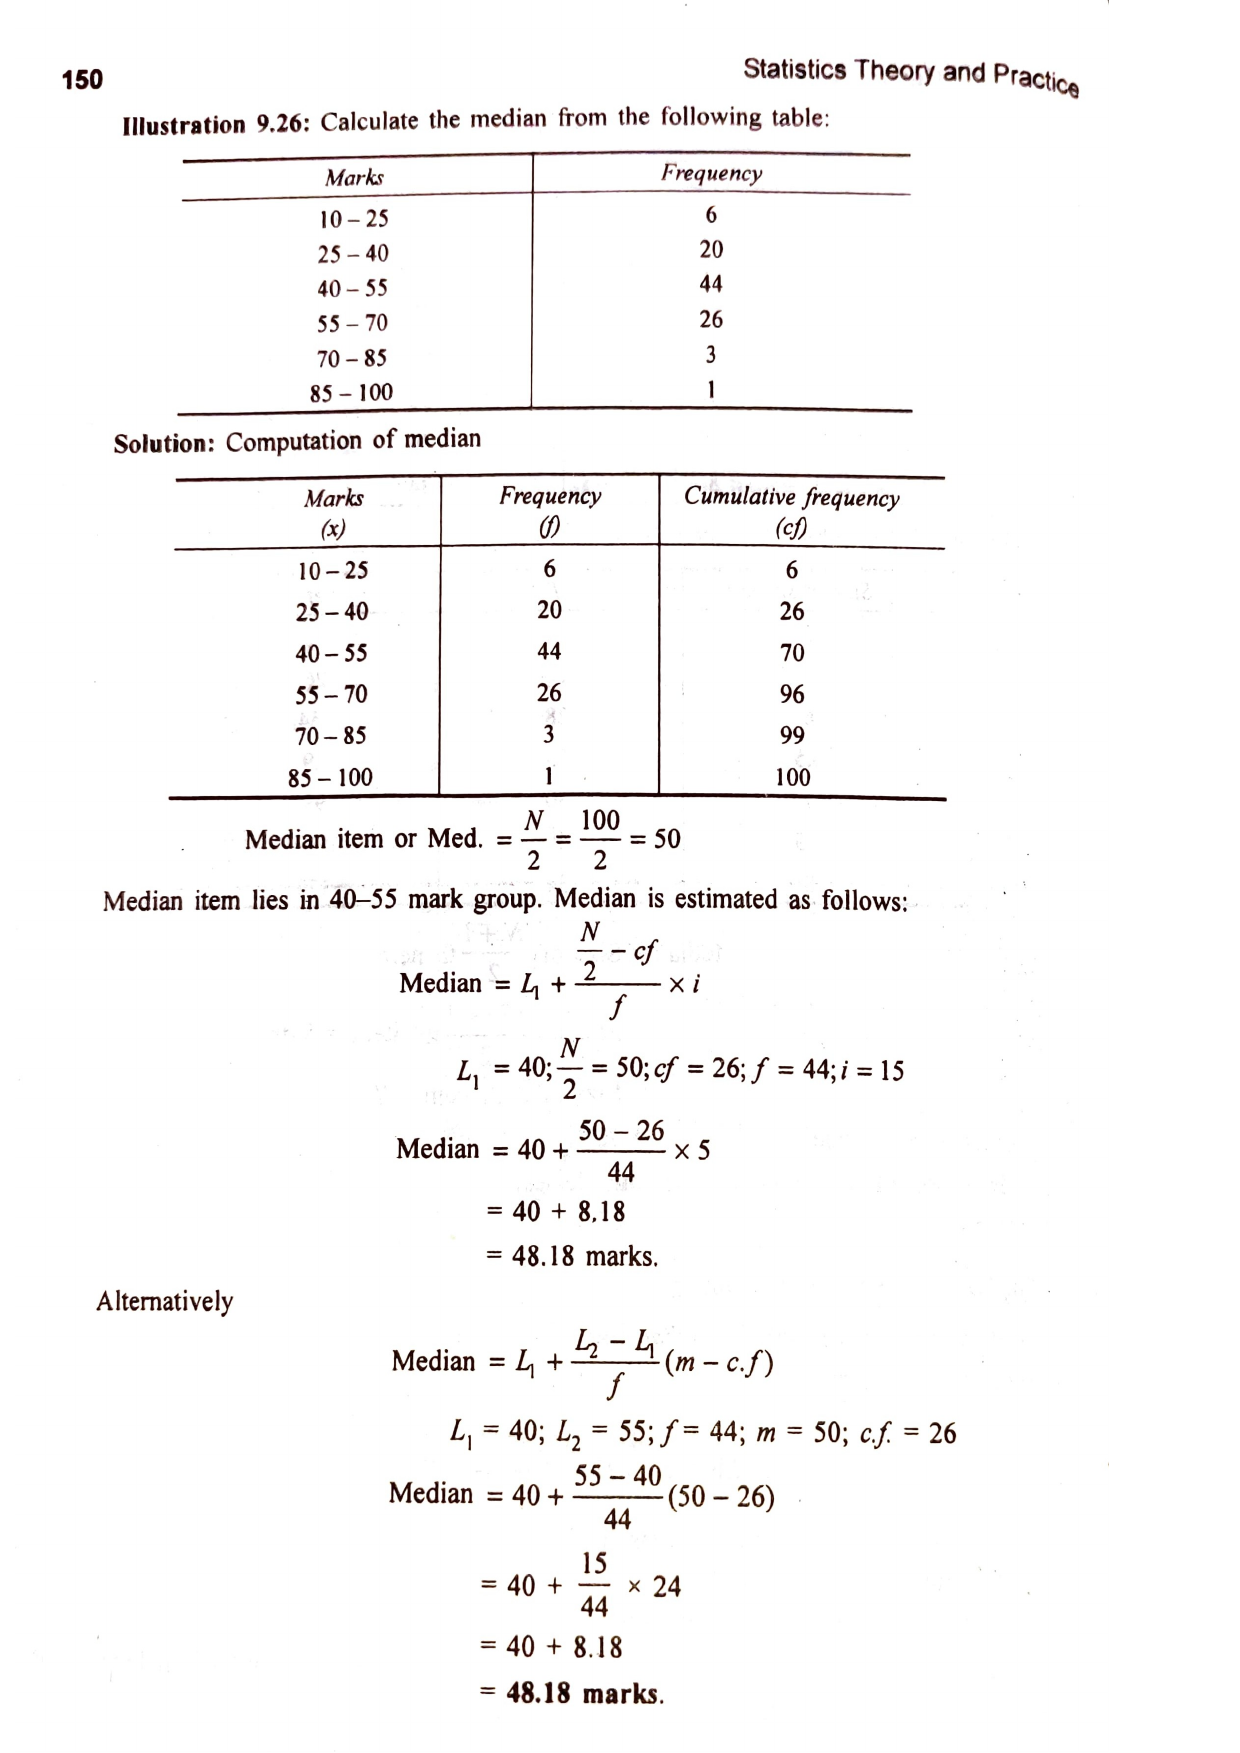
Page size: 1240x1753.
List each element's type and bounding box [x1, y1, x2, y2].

text_box [15, 0, 1109, 1753]
